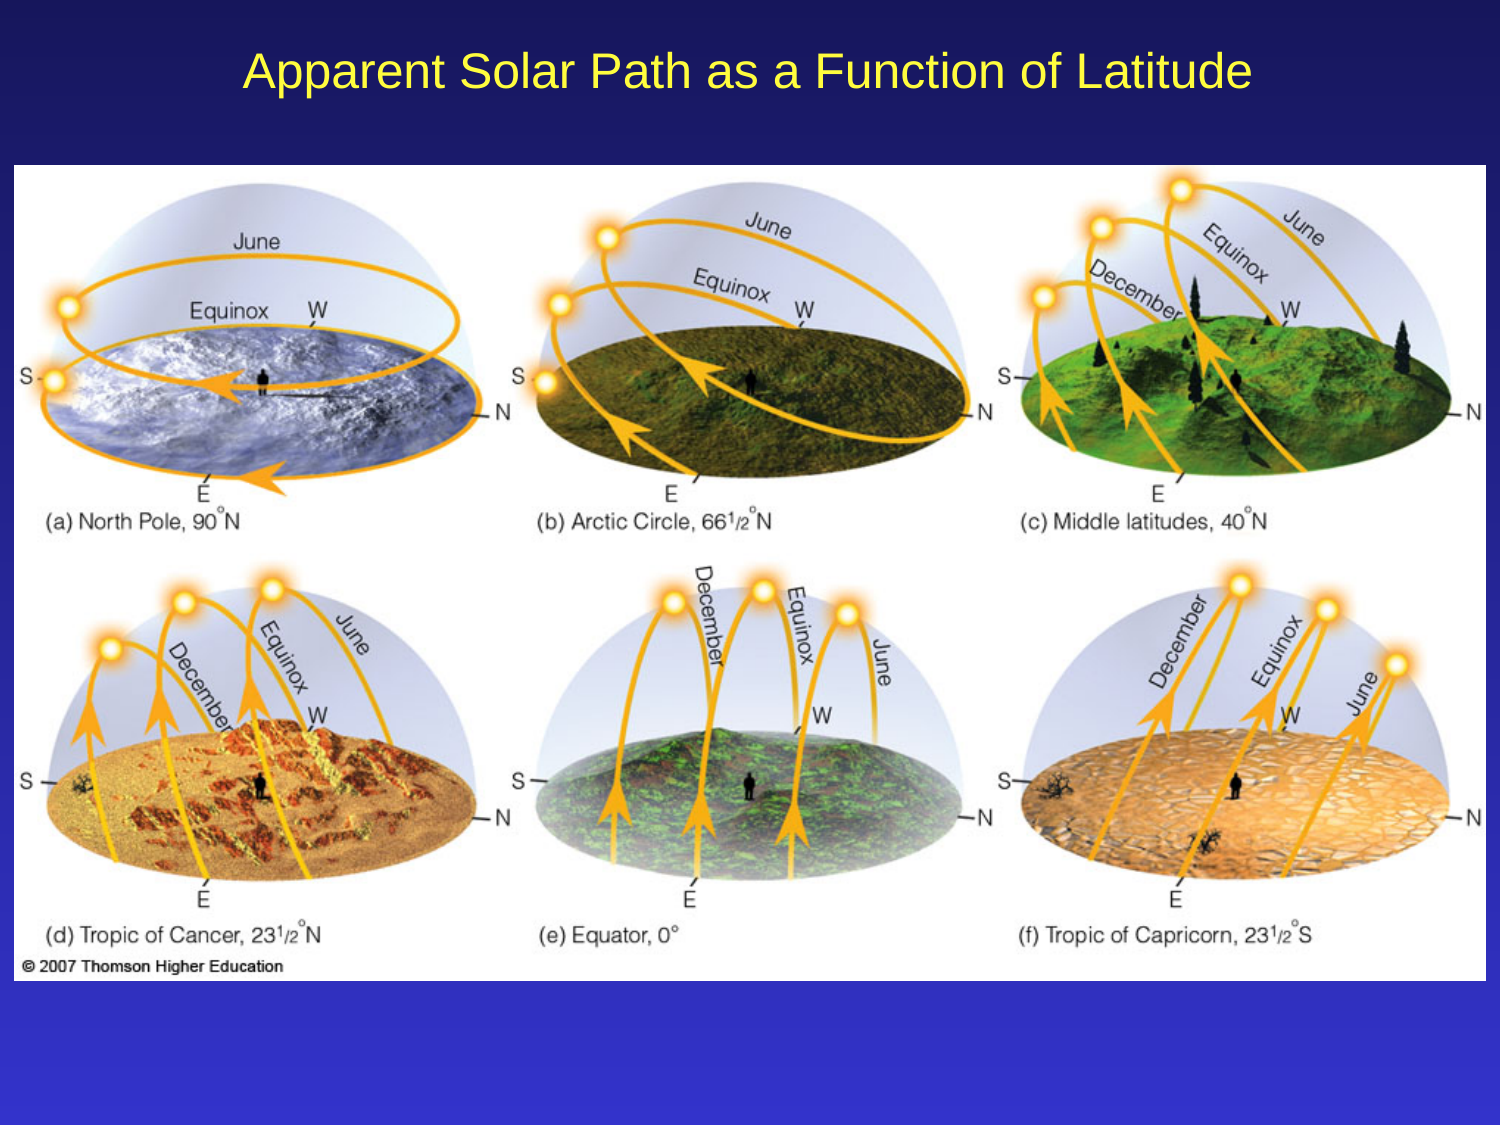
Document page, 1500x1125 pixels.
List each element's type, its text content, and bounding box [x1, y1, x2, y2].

text_box Apparent Solar Path as a Function of Latitude [228, 30, 1270, 106]
picture [14, 165, 1486, 981]
